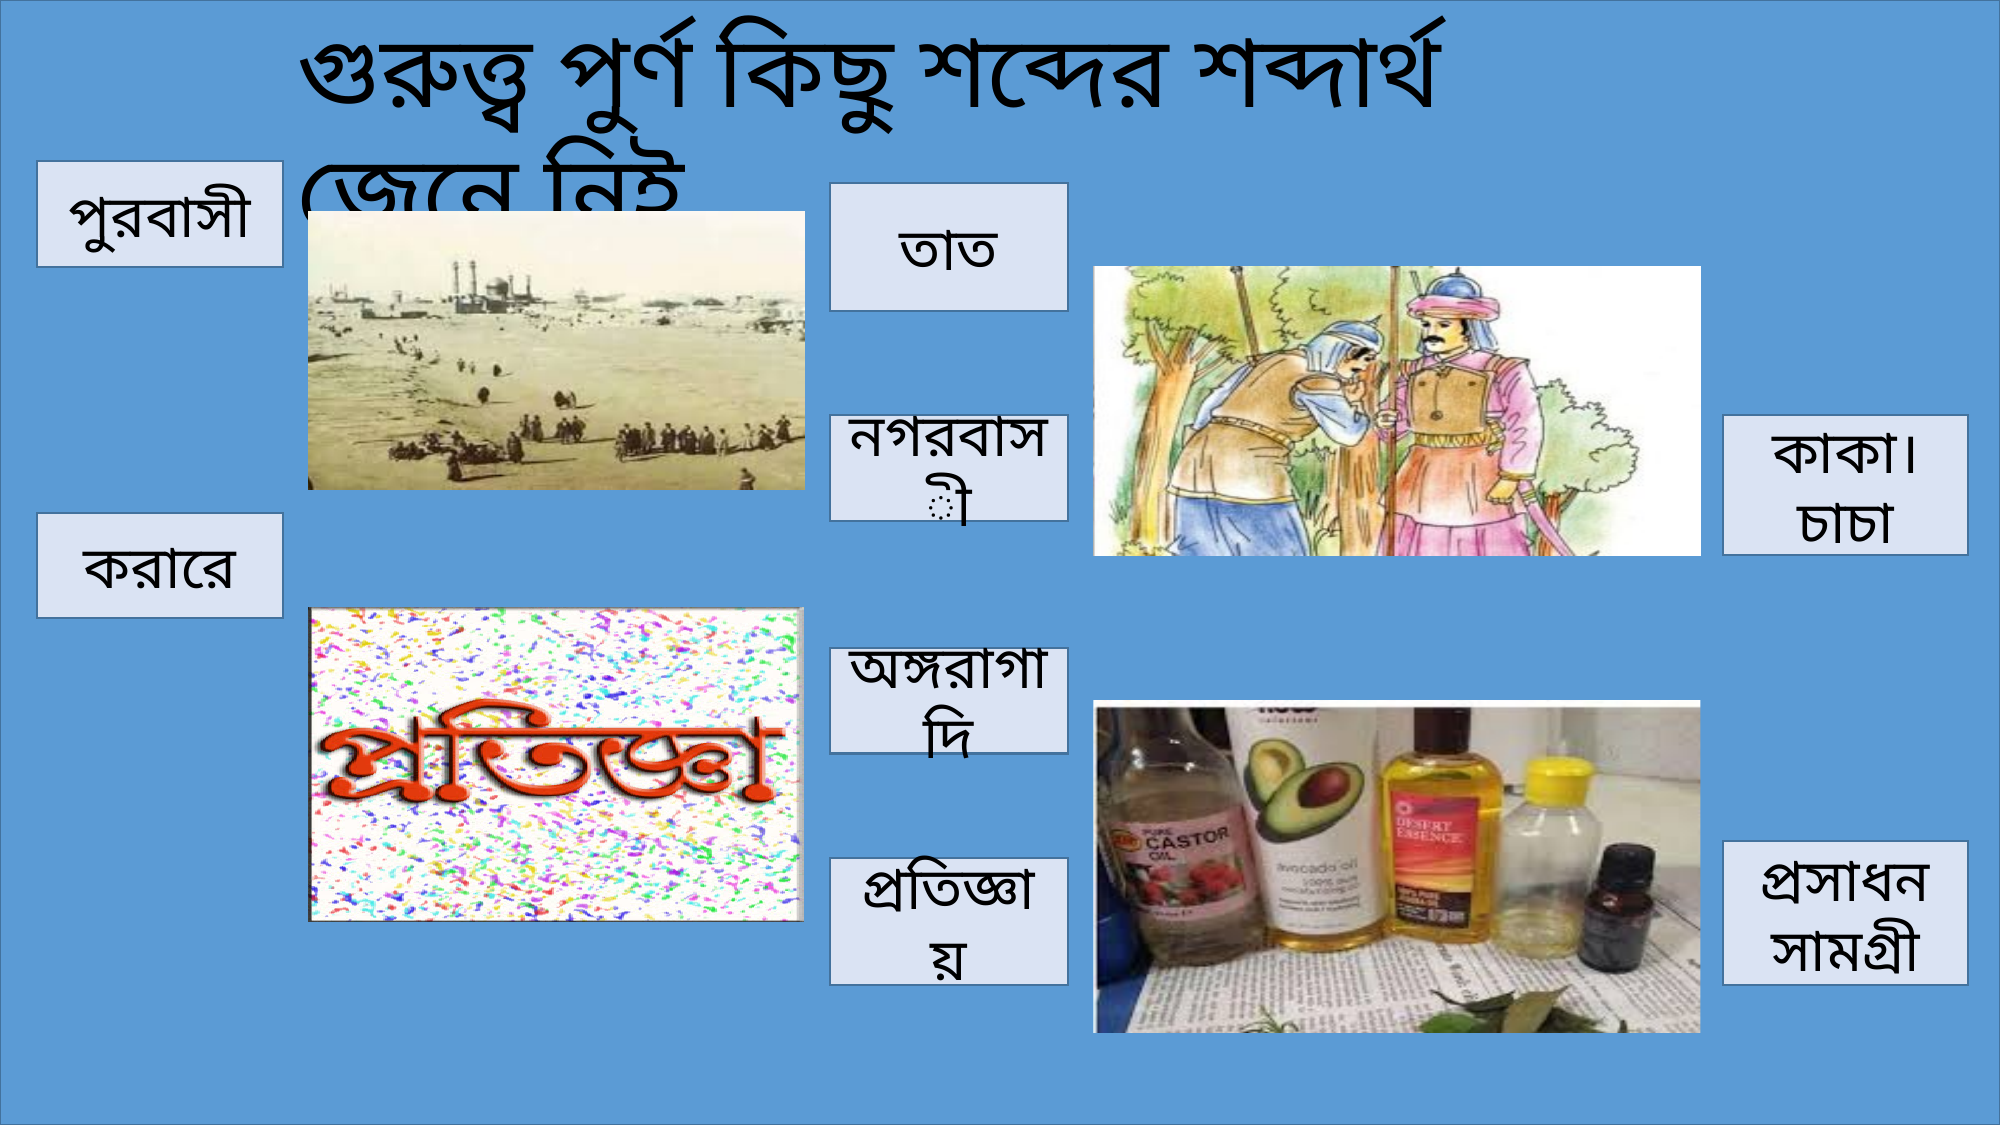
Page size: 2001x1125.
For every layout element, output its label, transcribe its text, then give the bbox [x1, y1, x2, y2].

text_box অঙ্গরাগাদি [829, 647, 1069, 755]
text_box করারে [36, 512, 284, 619]
picture [1093, 700, 1701, 1033]
text_box পুরবাসী [36, 160, 284, 268]
picture [308, 211, 805, 490]
text_box গুরুত্ত্ব পুর্ণ কিছু শব্দের শব্দার্থ জেনে নিই [282, 0, 1476, 255]
text_box প্রতিজ্ঞায় [829, 857, 1069, 986]
picture [1093, 266, 1701, 556]
text_box কাকা।চাচা [1722, 414, 1969, 556]
text_box নগরবাসী [829, 414, 1069, 522]
picture [308, 607, 804, 922]
text_box প্রসাধন সামগ্রী [1722, 840, 1969, 986]
text_box তাত [829, 182, 1069, 312]
text_box [0, 0, 2000, 1125]
